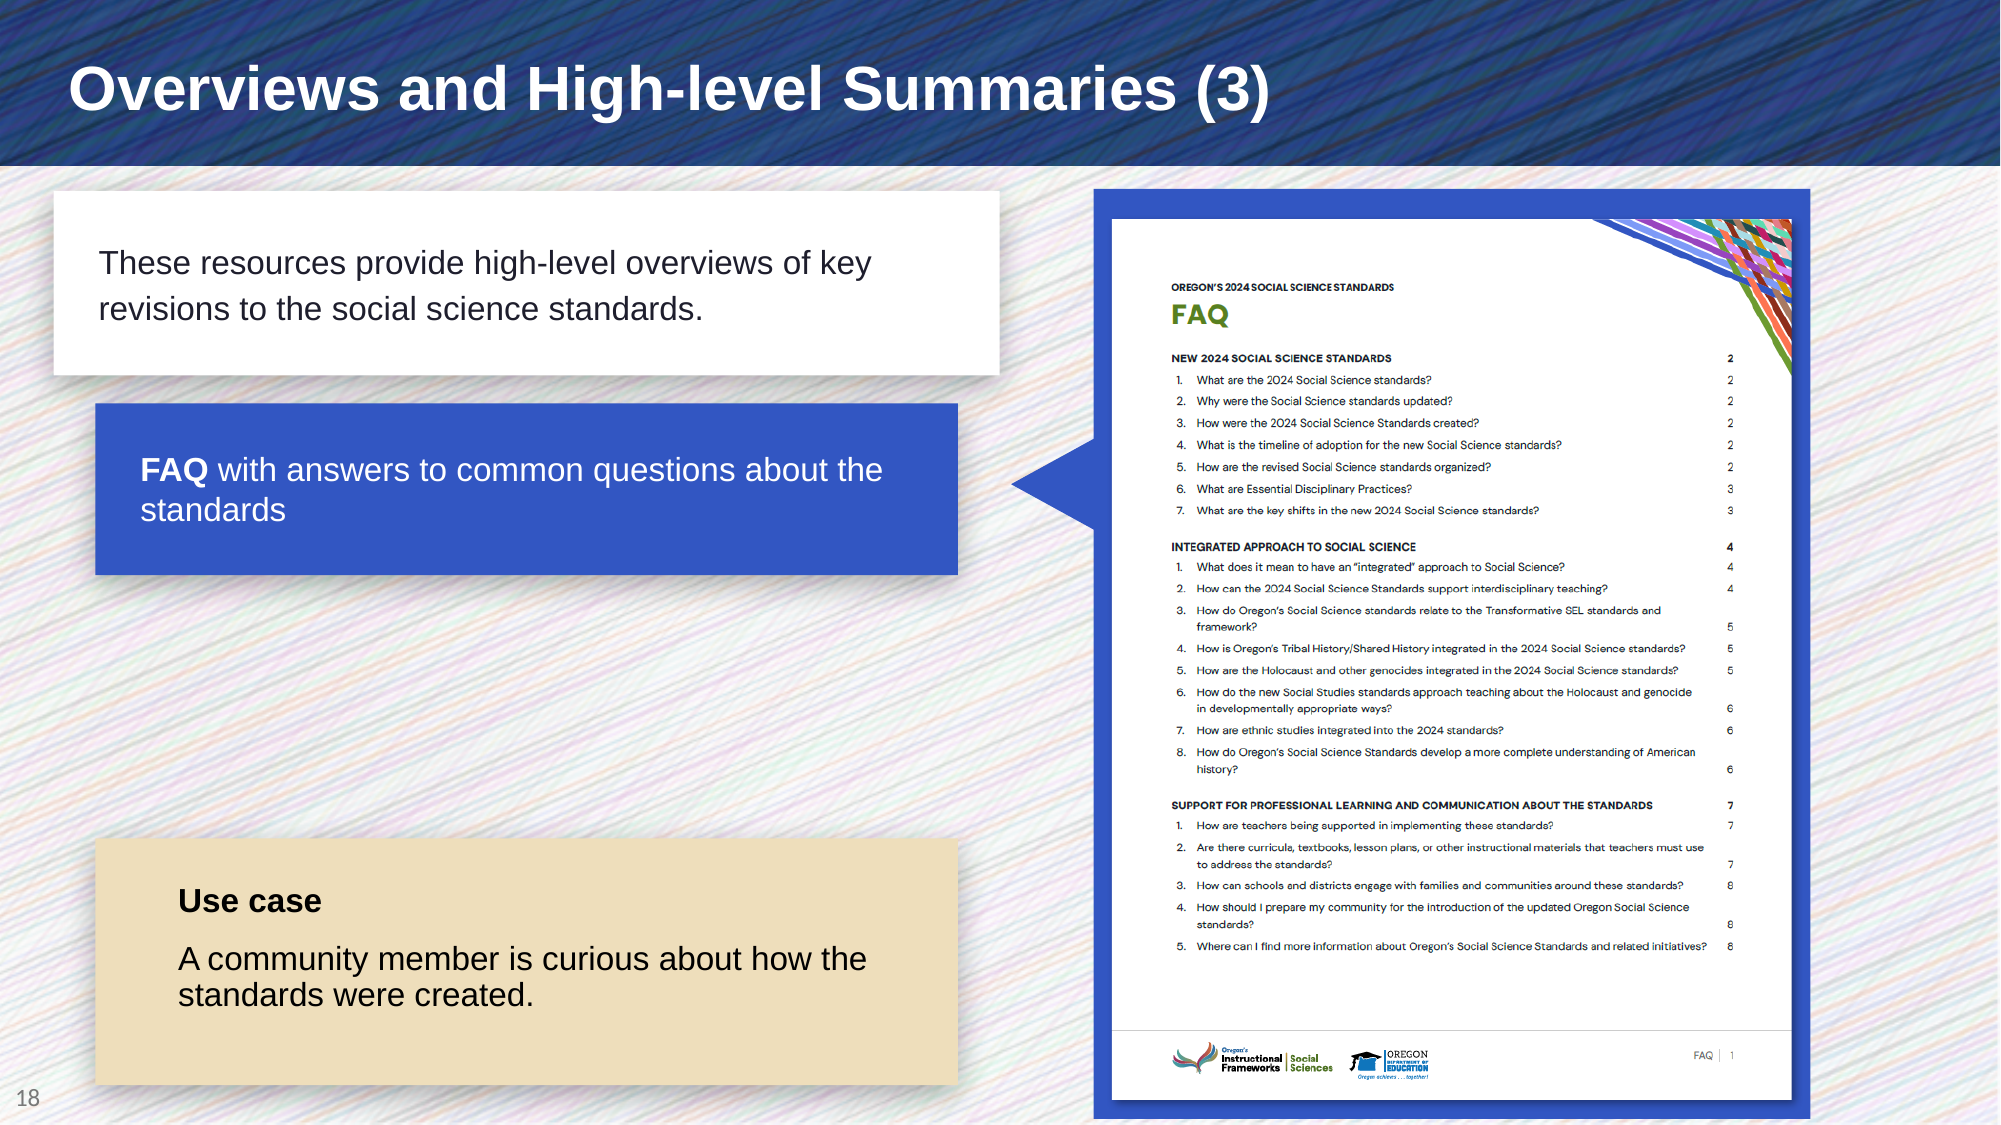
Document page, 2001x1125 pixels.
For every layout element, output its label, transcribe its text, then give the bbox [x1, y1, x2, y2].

list Use case A community member is curious about how the standards were created. [95, 838, 958, 1086]
list FAQ with answers to common questions about the standards [95, 403, 958, 576]
list These resources provide high-level overviews of key revisions to the social science standards. [53, 190, 1000, 376]
slide_number 18 [0, 1066, 97, 1125]
picture [0, 0, 2001, 166]
title Overviews and High-level Summaries (3) [53, 39, 1919, 131]
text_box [1010, 188, 1811, 1119]
